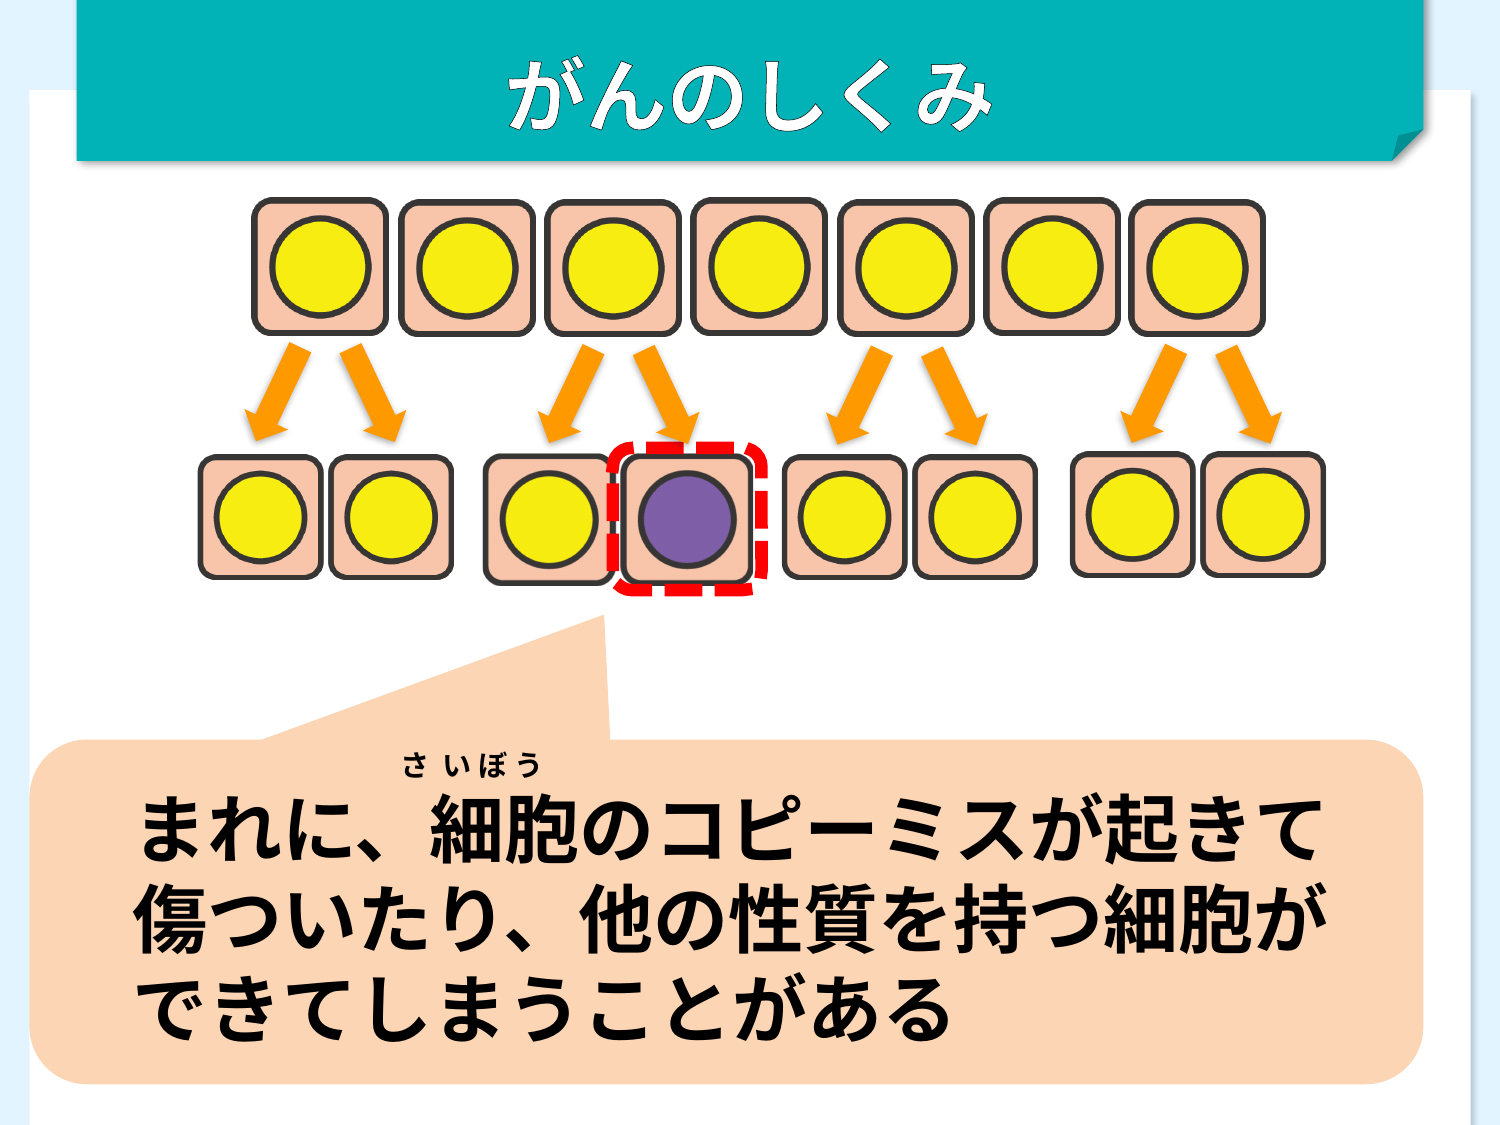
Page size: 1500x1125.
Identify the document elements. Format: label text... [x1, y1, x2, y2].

text_box がんのしくみ [392, 37, 1108, 150]
picture [1069, 451, 1327, 578]
picture [544, 199, 682, 338]
picture [482, 452, 754, 587]
text_box まれに、細胞のコピーミスが起きて 傷ついたり、他の性質を持つ細胞が できてしまうことがある [27, 612, 1426, 1087]
text_box [696, 445, 764, 587]
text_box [1129, 343, 1273, 449]
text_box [546, 343, 691, 450]
picture [398, 199, 537, 338]
picture [837, 199, 975, 338]
picture [250, 197, 389, 336]
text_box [835, 345, 979, 451]
picture [689, 197, 828, 336]
picture [197, 453, 455, 581]
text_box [253, 342, 398, 448]
picture [983, 197, 1121, 336]
picture [1127, 199, 1266, 338]
text_box さ い ぼ う [371, 727, 574, 801]
picture [781, 453, 1039, 581]
